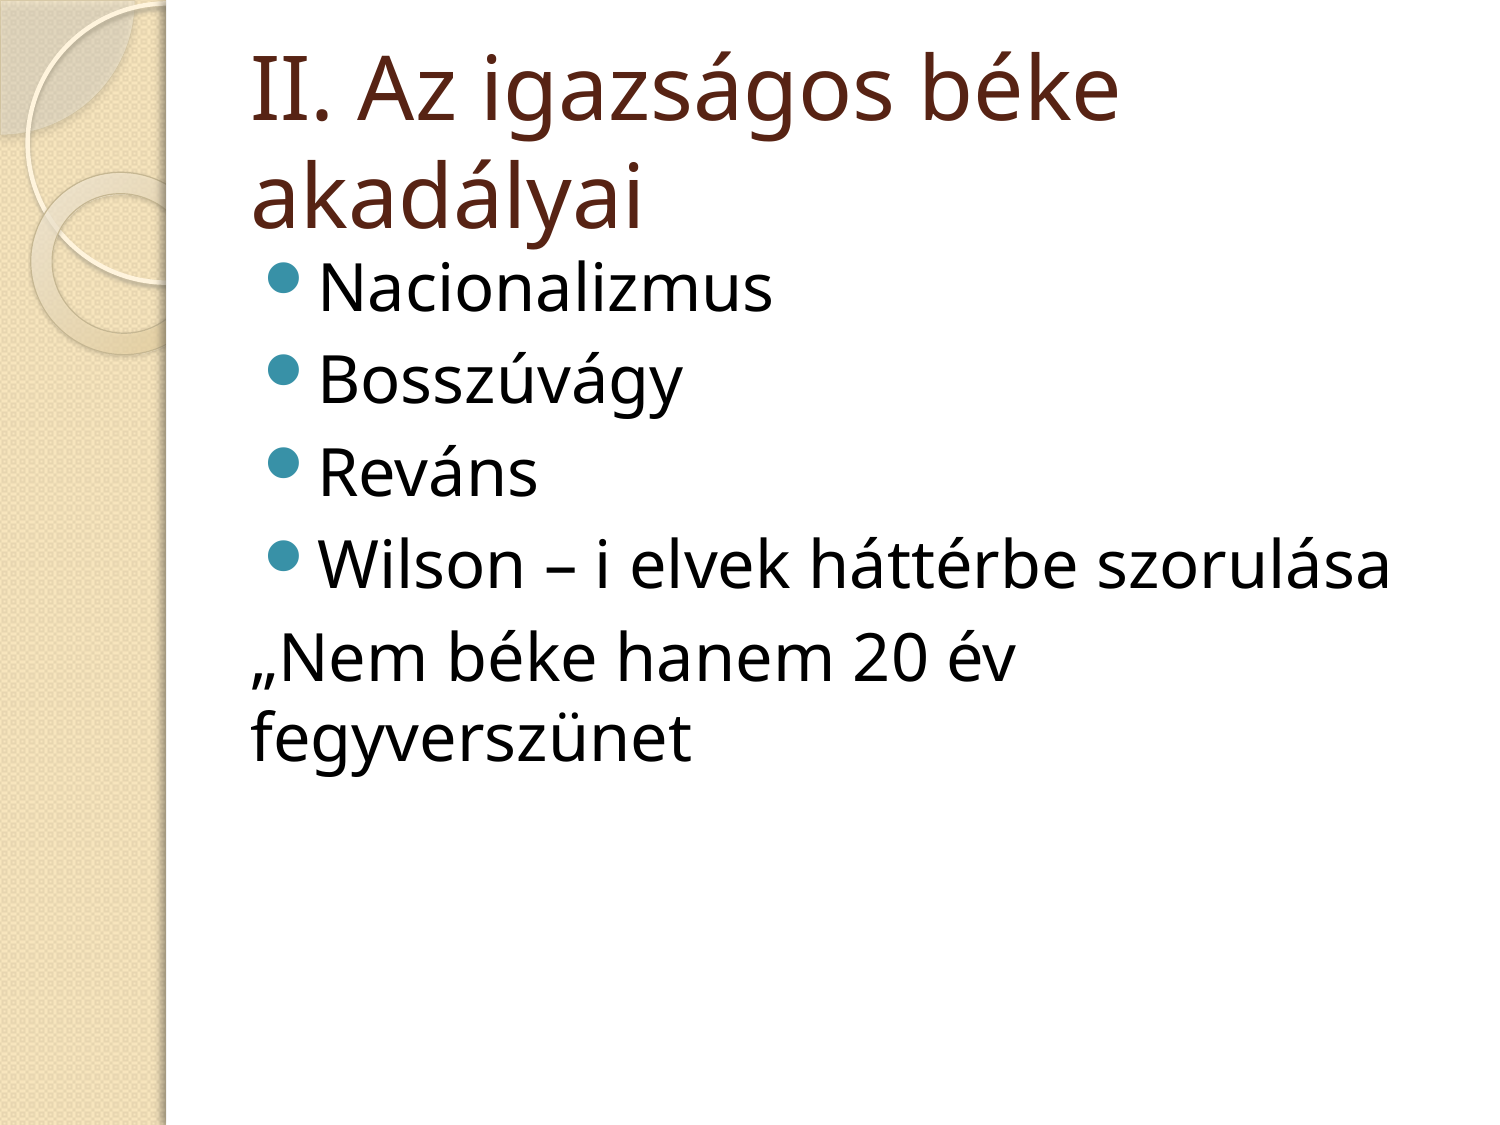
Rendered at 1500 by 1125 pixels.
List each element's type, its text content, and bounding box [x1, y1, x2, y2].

title II. Az igazságos béke akadályai [235, 45, 1466, 233]
list Nacionalizmus Bosszúvágy Reváns Wilson – i elvek háttérbe szorulása „Nem béke hanem 20 év fegyverszünet [235, 237, 1466, 1025]
